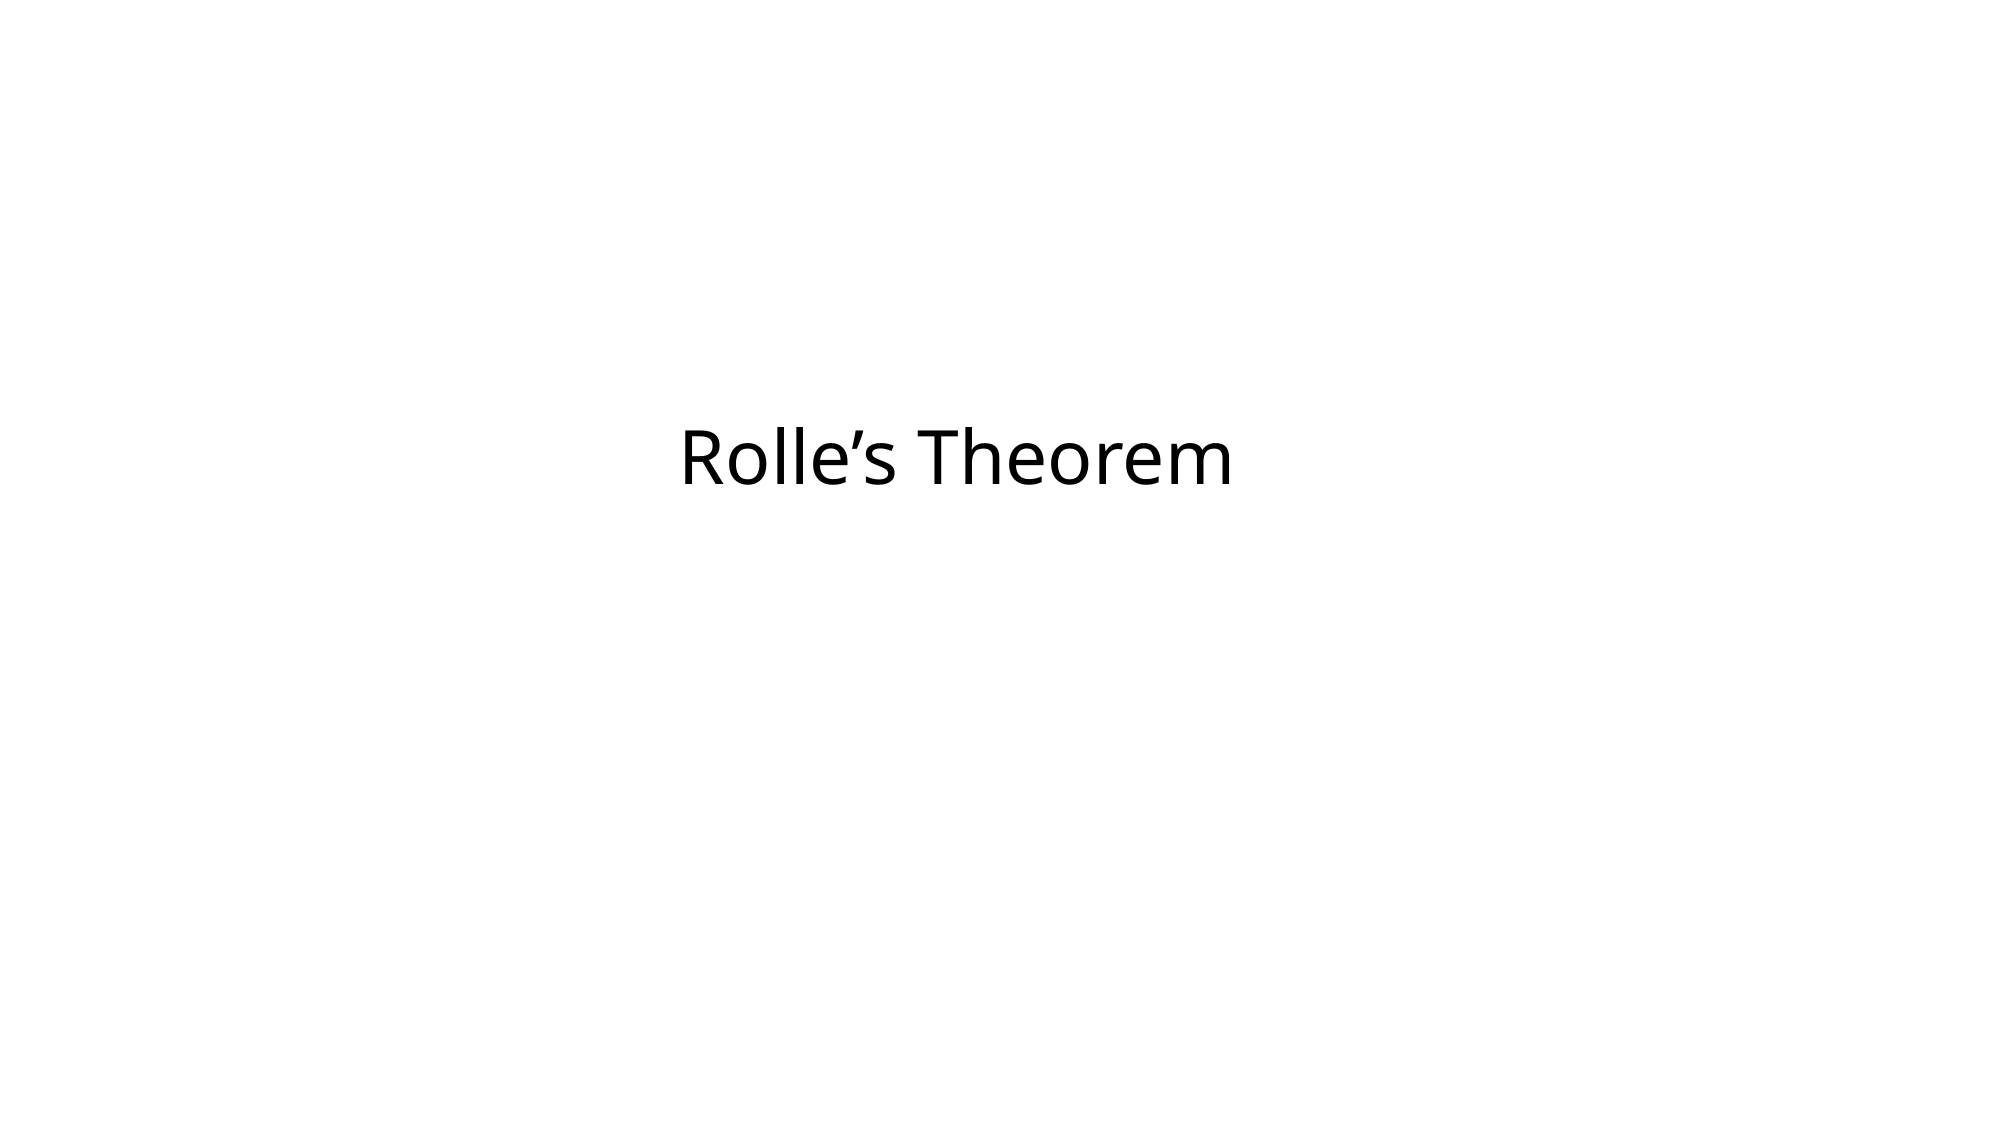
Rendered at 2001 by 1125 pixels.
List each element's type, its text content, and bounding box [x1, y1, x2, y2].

title Rolle’s Theorem [364, 292, 1550, 628]
